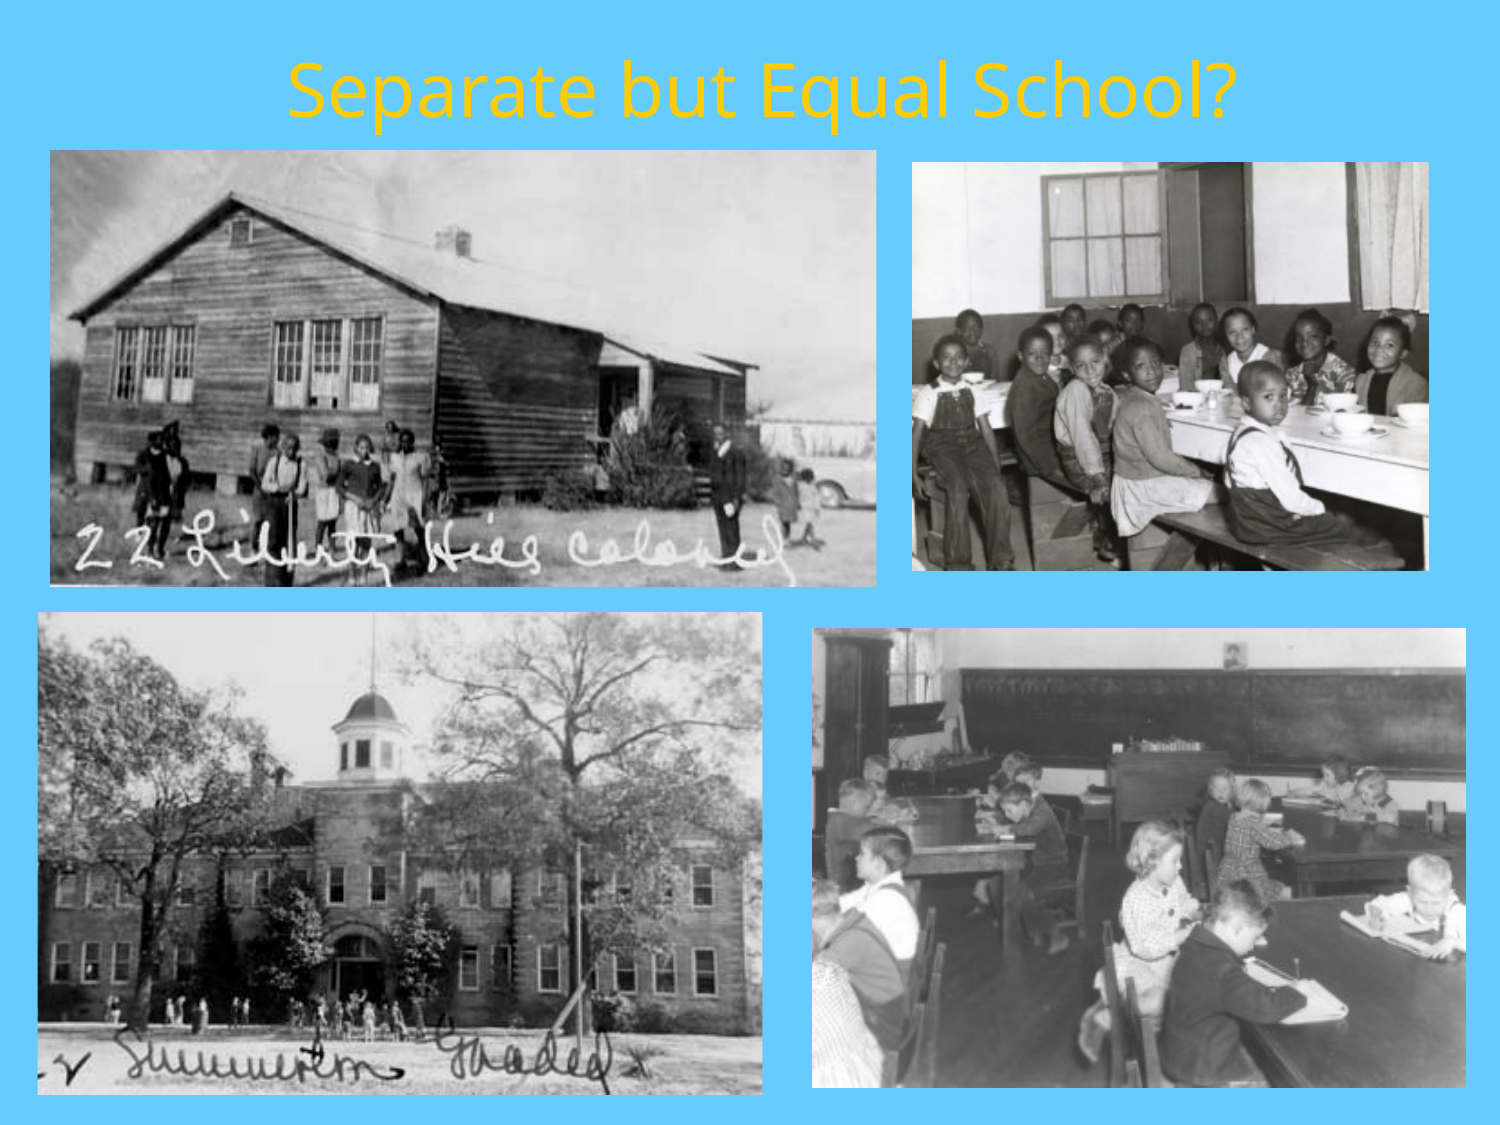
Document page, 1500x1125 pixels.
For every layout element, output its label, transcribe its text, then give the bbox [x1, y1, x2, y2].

title Separate but Equal School? [87, 50, 1438, 125]
picture [49, 149, 877, 587]
picture [37, 612, 763, 1096]
picture [912, 162, 1429, 571]
picture [812, 628, 1466, 1088]
